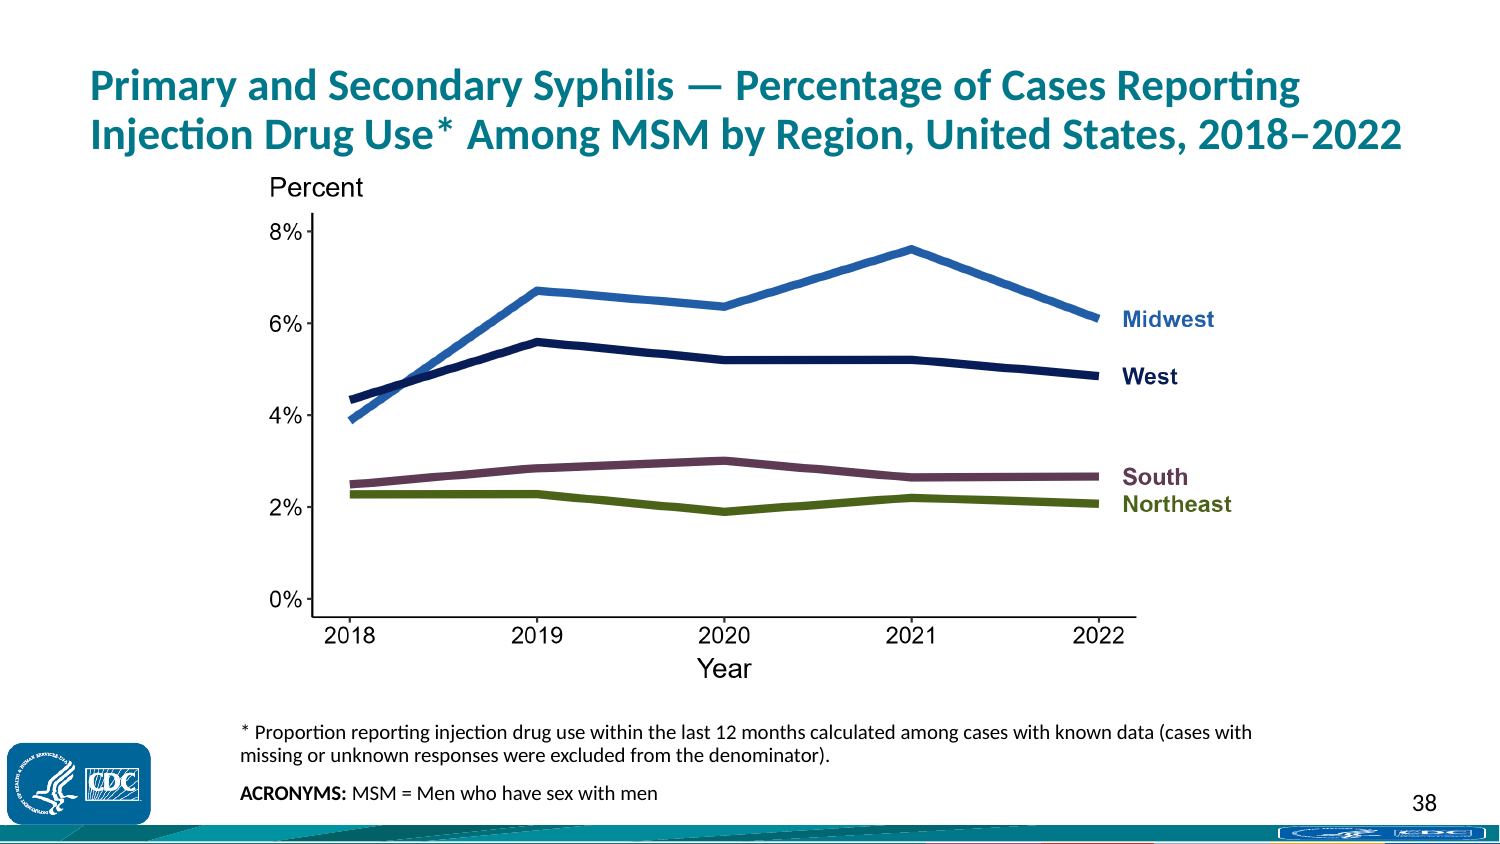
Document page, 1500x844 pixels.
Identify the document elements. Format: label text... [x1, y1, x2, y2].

picture [258, 166, 1242, 694]
title Primary and Secondary Syphilis — Percentage of Cases Reporting Injection Drug Use* Among MSM by Region, United States, 2018–2022 [75, 42, 1425, 167]
picture [5, 741, 152, 826]
list * Proportion reporting injection drug use within the last 12 months calculated among cases with known data (cases with missing or unknown responses were excluded from the denominator). ACRONYMS: MSM = Men who have sex with men [225, 714, 1275, 820]
